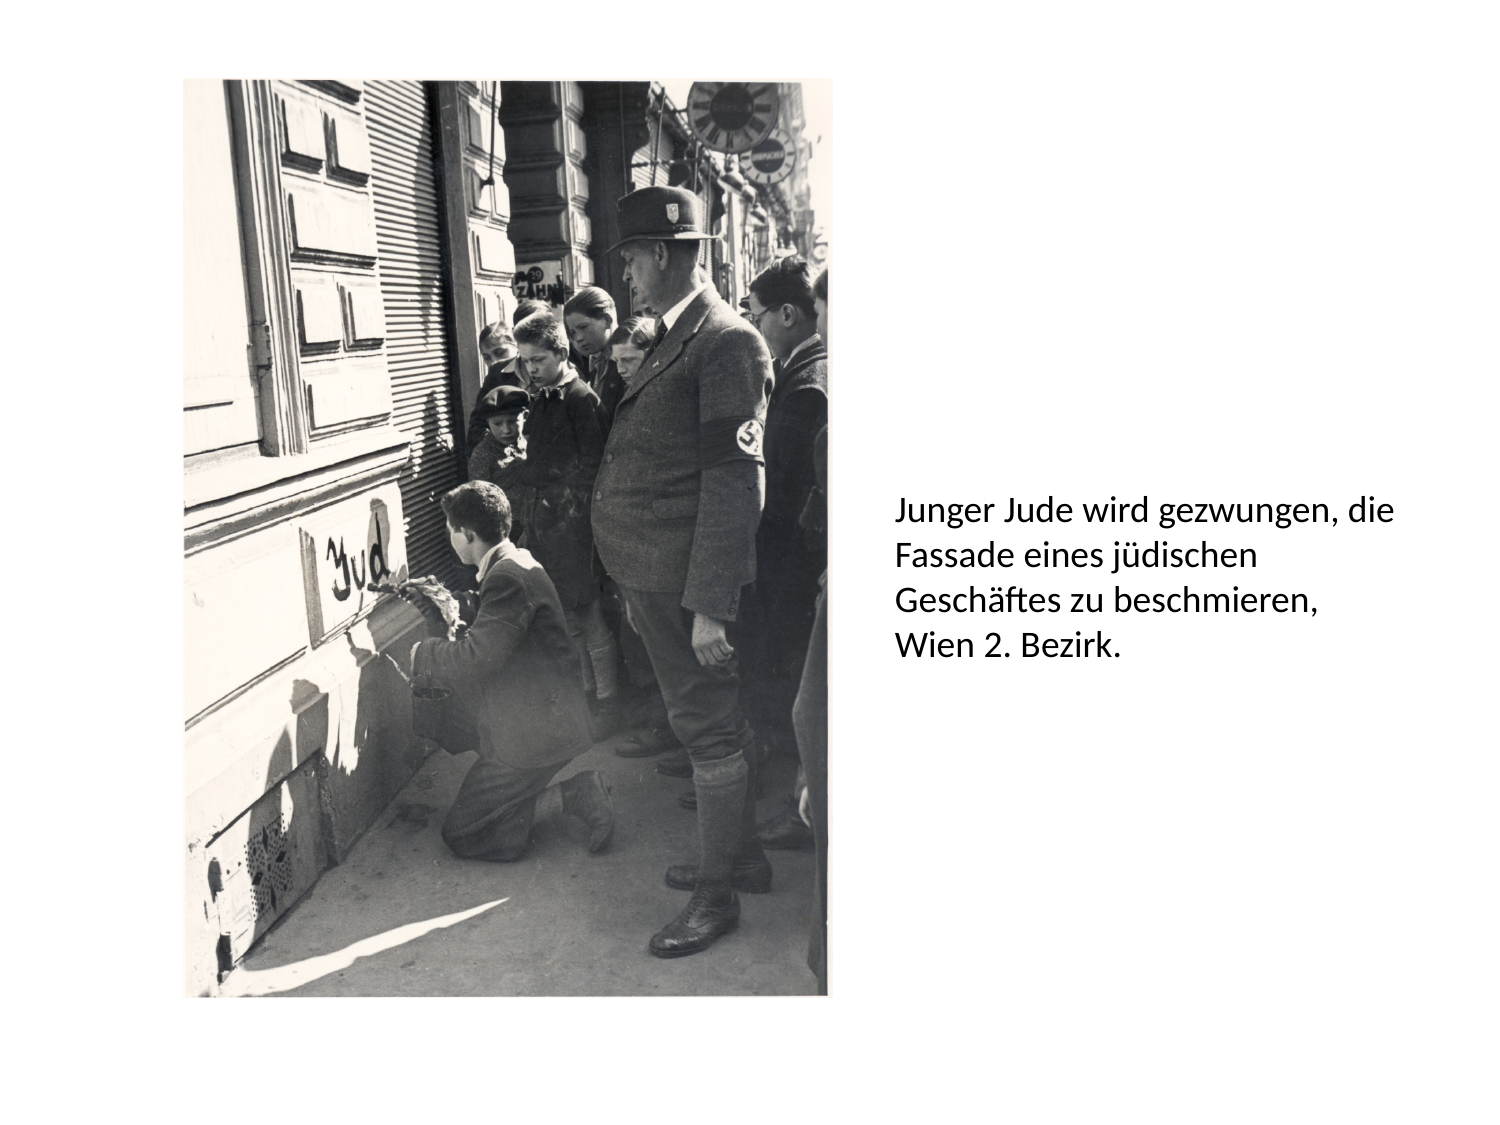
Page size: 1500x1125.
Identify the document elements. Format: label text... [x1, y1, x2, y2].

picture [182, 77, 833, 998]
text_box Junger Jude wird gezwungen, die Fassade eines jüdischen Geschäftes zu beschmieren, Wien 2. Bezirk. [879, 477, 1412, 673]
